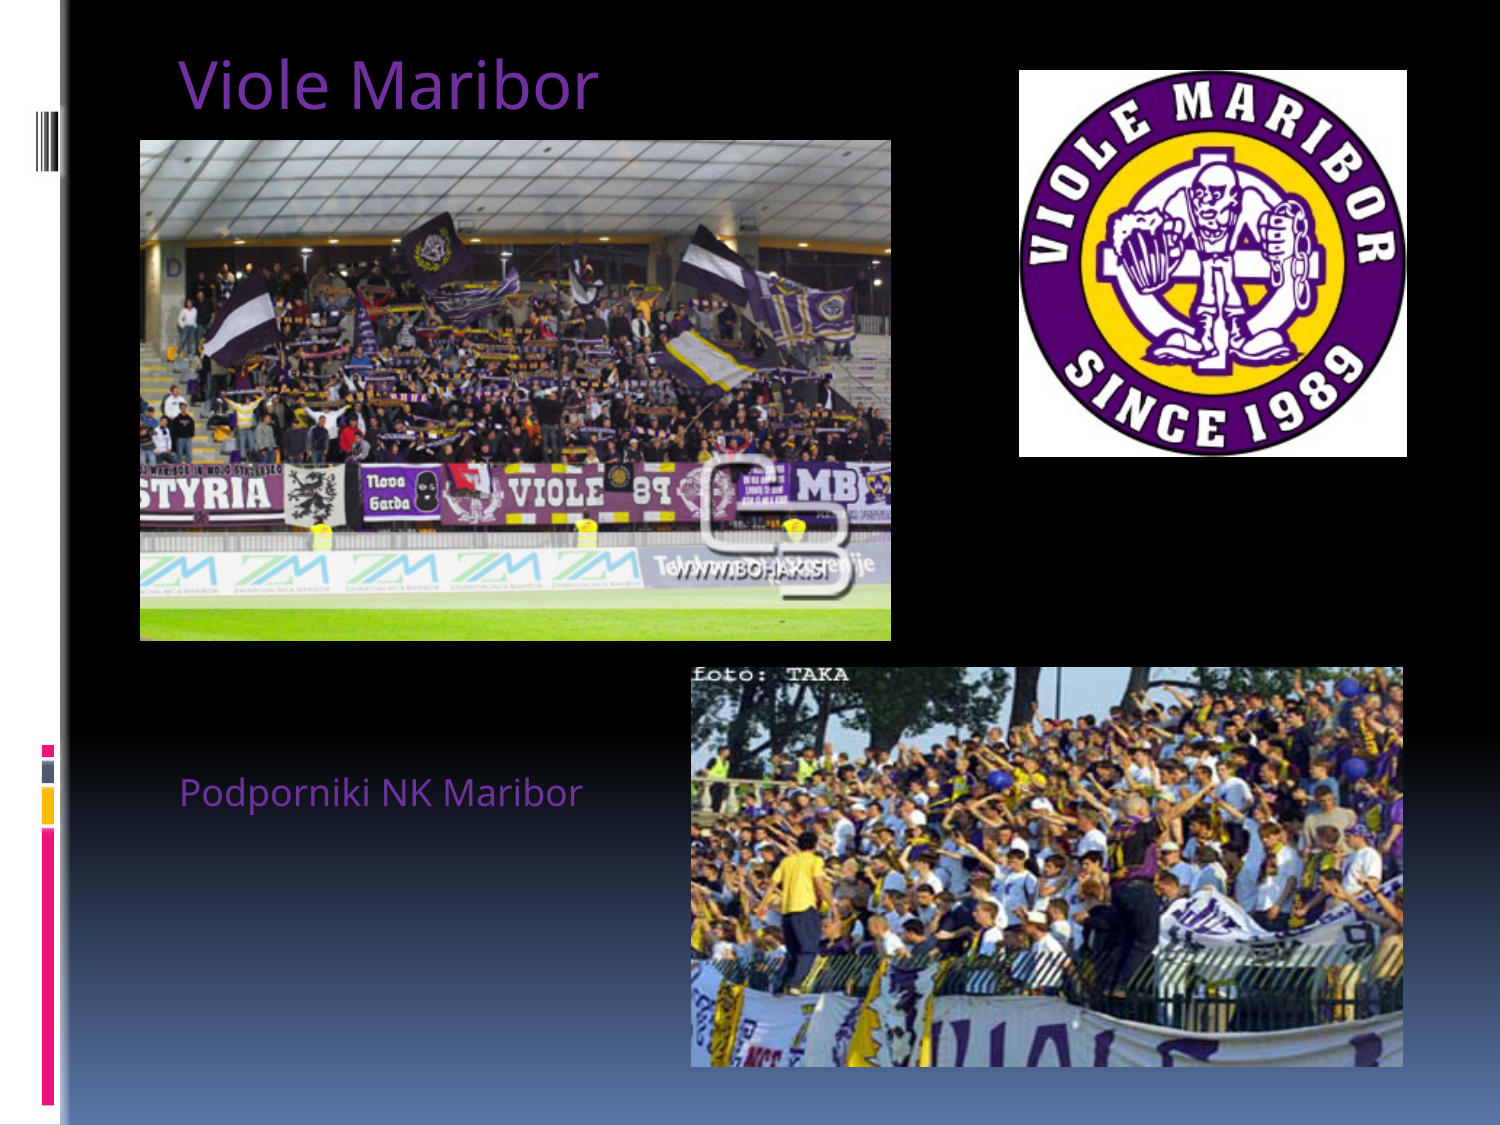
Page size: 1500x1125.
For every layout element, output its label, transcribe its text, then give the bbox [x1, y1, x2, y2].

picture [140, 140, 891, 642]
picture [690, 667, 1404, 1067]
picture [1018, 69, 1407, 458]
text_box Podporniki NK Maribor [164, 761, 610, 822]
text_box Viole Maribor [163, 35, 645, 130]
